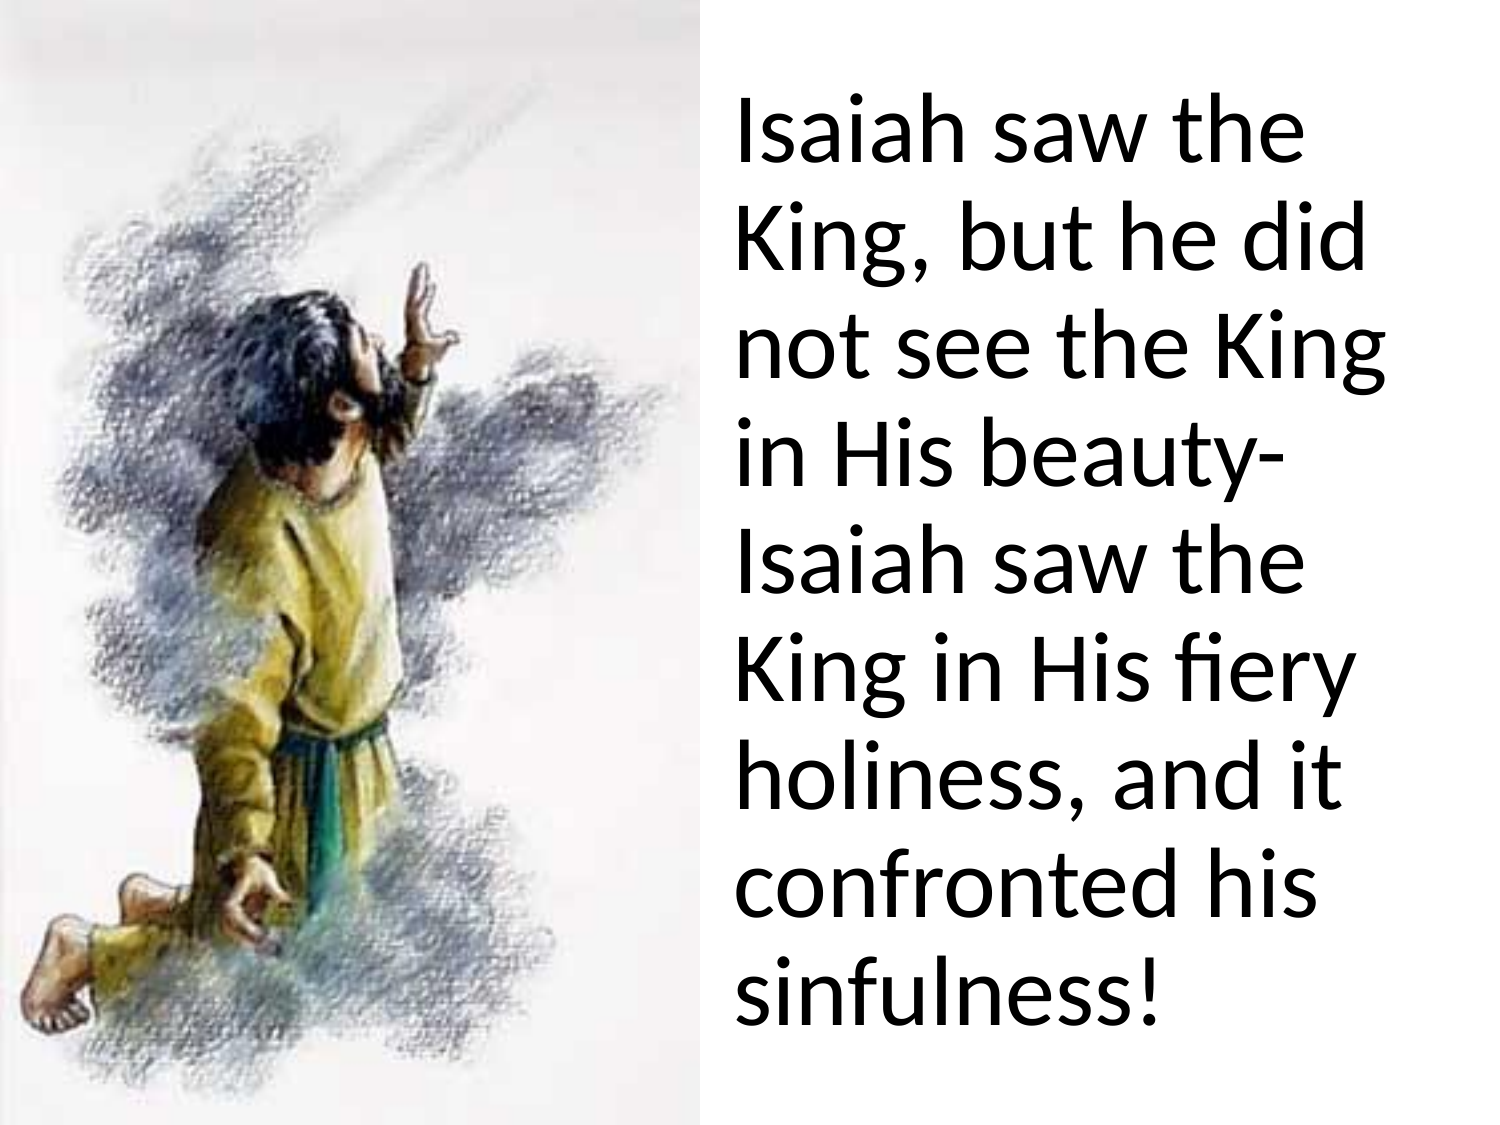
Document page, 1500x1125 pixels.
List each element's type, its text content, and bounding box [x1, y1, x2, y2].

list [0, 0, 700, 1125]
title Isaiah saw the King, but he did not see the King in His beauty- Isaiah saw the King in His fiery holiness, and it confronted his sinfulness! [718, 31, 1477, 1093]
